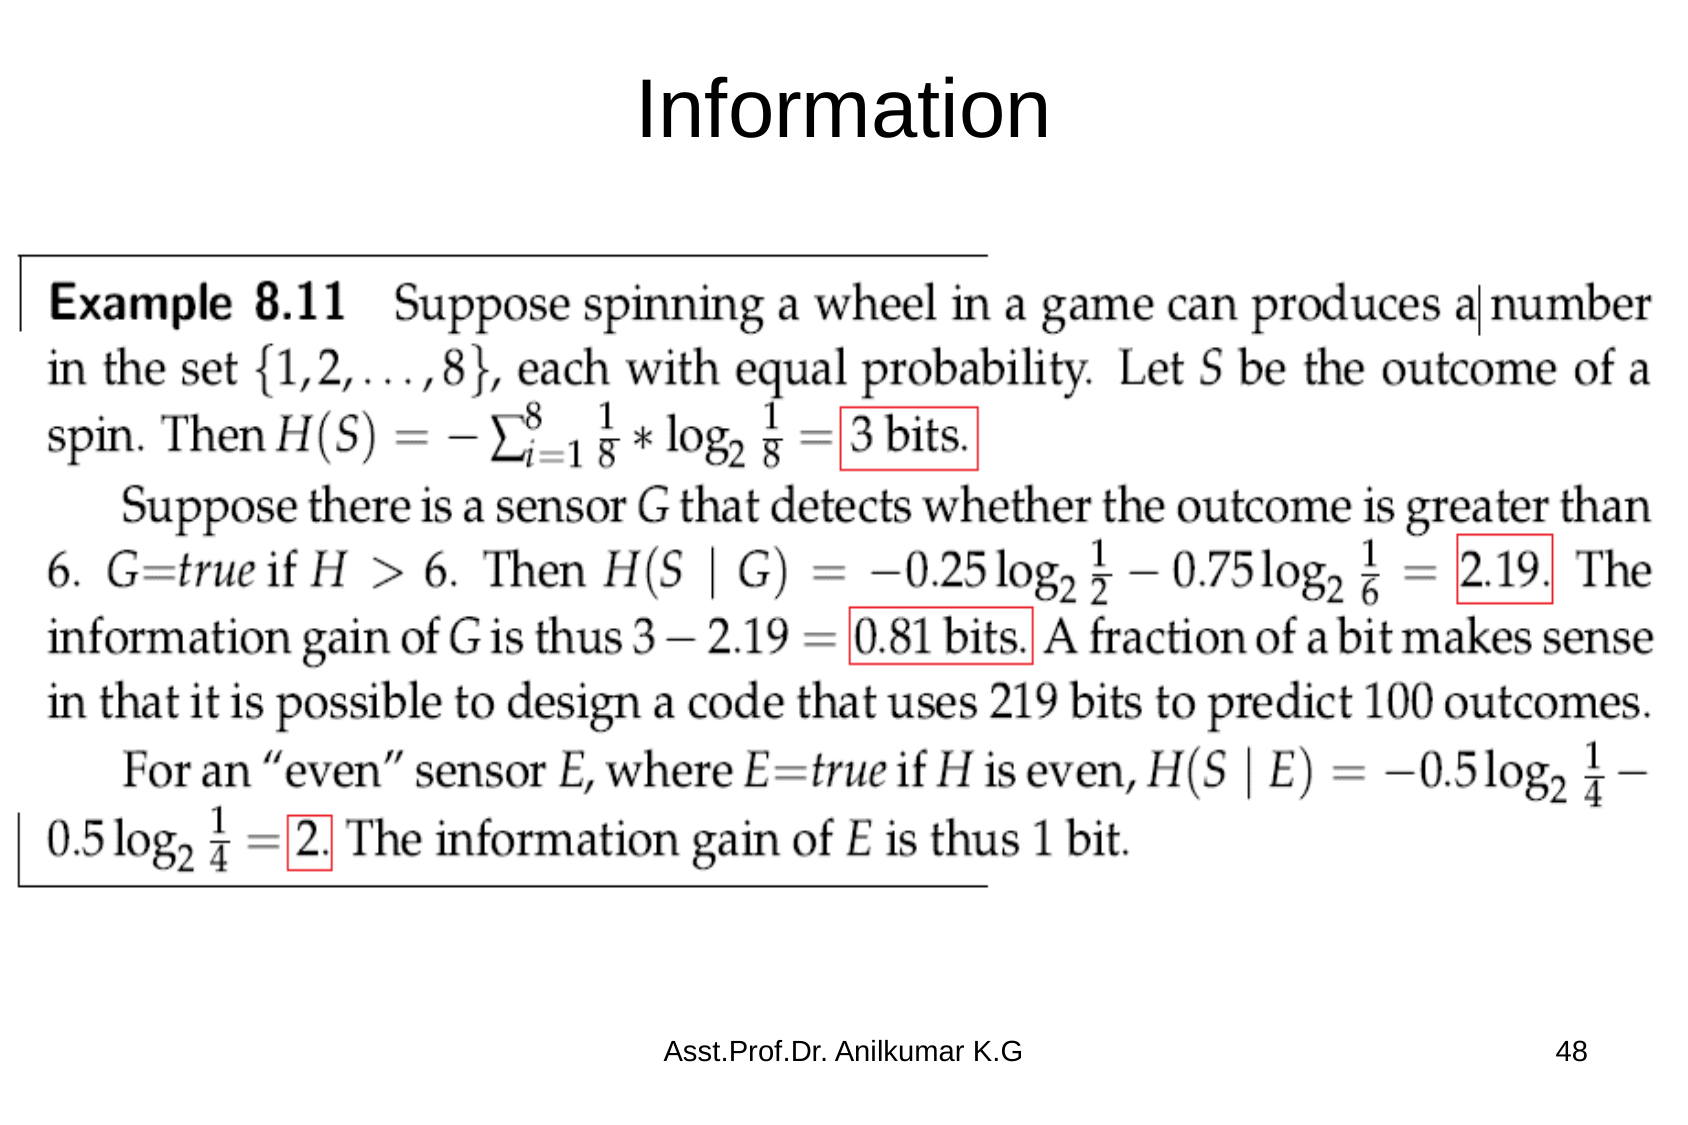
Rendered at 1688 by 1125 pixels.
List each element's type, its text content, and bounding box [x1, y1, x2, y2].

picture [0, 237, 1671, 901]
title Information [84, 44, 1604, 163]
slide_number 48 [1209, 1024, 1604, 1103]
footer Asst.Prof.Dr. Anilkumar K.G [576, 1024, 1112, 1103]
